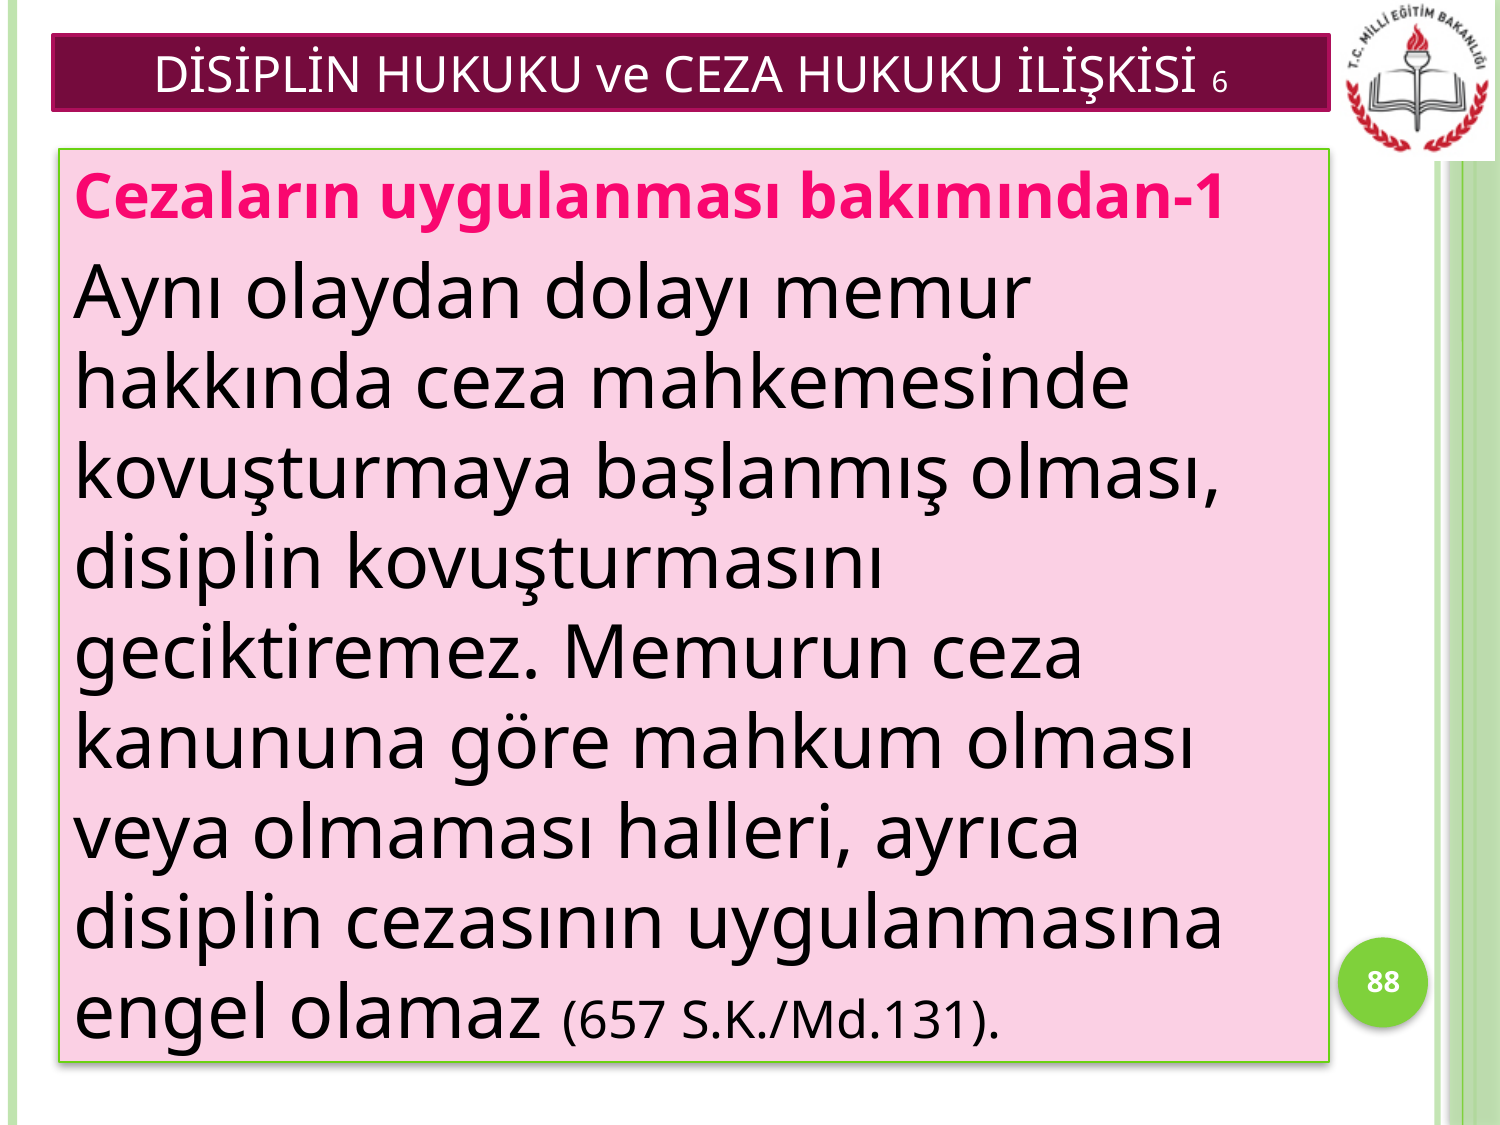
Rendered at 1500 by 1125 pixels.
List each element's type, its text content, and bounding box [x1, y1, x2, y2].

slide_number 88 [1333, 940, 1434, 1027]
text_box DİSİPLİN HUKUKU ve CEZA HUKUKU İLİŞKİSİ 6 [51, 33, 1331, 112]
picture [1340, 0, 1495, 162]
list Cezaların uygulanması bakımından-1 Aynı olaydan dolayı memur hakkında ceza mahkemesinde kovuşturmaya başlanmış olması, disiplin kovuşturmasını geciktiremez. Memurun ceza kanununa göre mahkum olması veya olmaması halleri, ayrıca disiplin cezasının uygulanmasına engel olamaz (657 S.K./Md.131). [58, 148, 1330, 1063]
text_box [70, 1054, 411, 1125]
